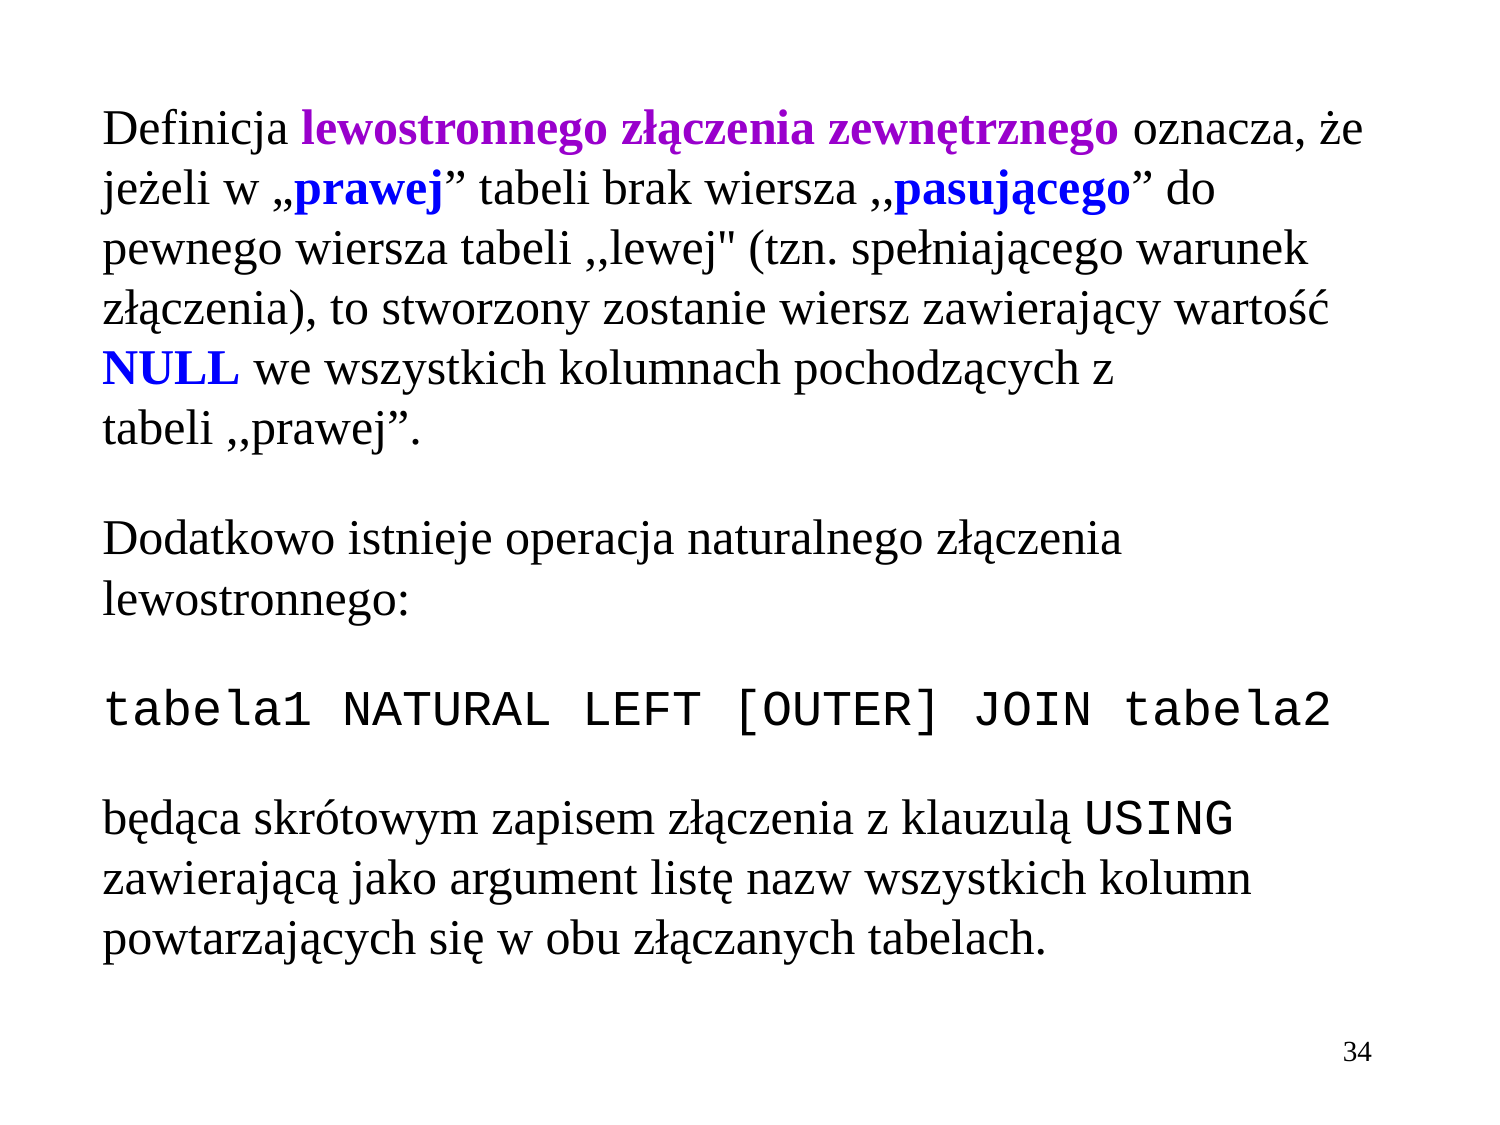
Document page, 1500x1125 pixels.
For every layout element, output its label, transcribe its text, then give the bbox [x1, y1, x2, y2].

slide_number 34 [1074, 1024, 1388, 1101]
text_box Definicja lewostronnego złączenia zewnętrznego oznacza, że jeżeli w „prawej” tabeli brak wiersza ,,pasującego” do pewnego wiersza tabeli ,,lewej'' (tzn. spełniającego warunek złączenia), to stworzony zostanie wiersz zawierający wartość NULL we wszystkich kolumnach pochodzących z tabeli ,,prawej”. Dodatkowo istnieje operacja naturalnego złączenia lewostronnego: tabela1 NATURAL LEFT [OUTER] JOIN tabela2 będąca skrótowym zapisem złączenia z klauzulą USING zawierającą jako argument listę nazw wszystkich kolumn powtarzających się w obu złączanych tabelach. [87, 87, 1400, 973]
